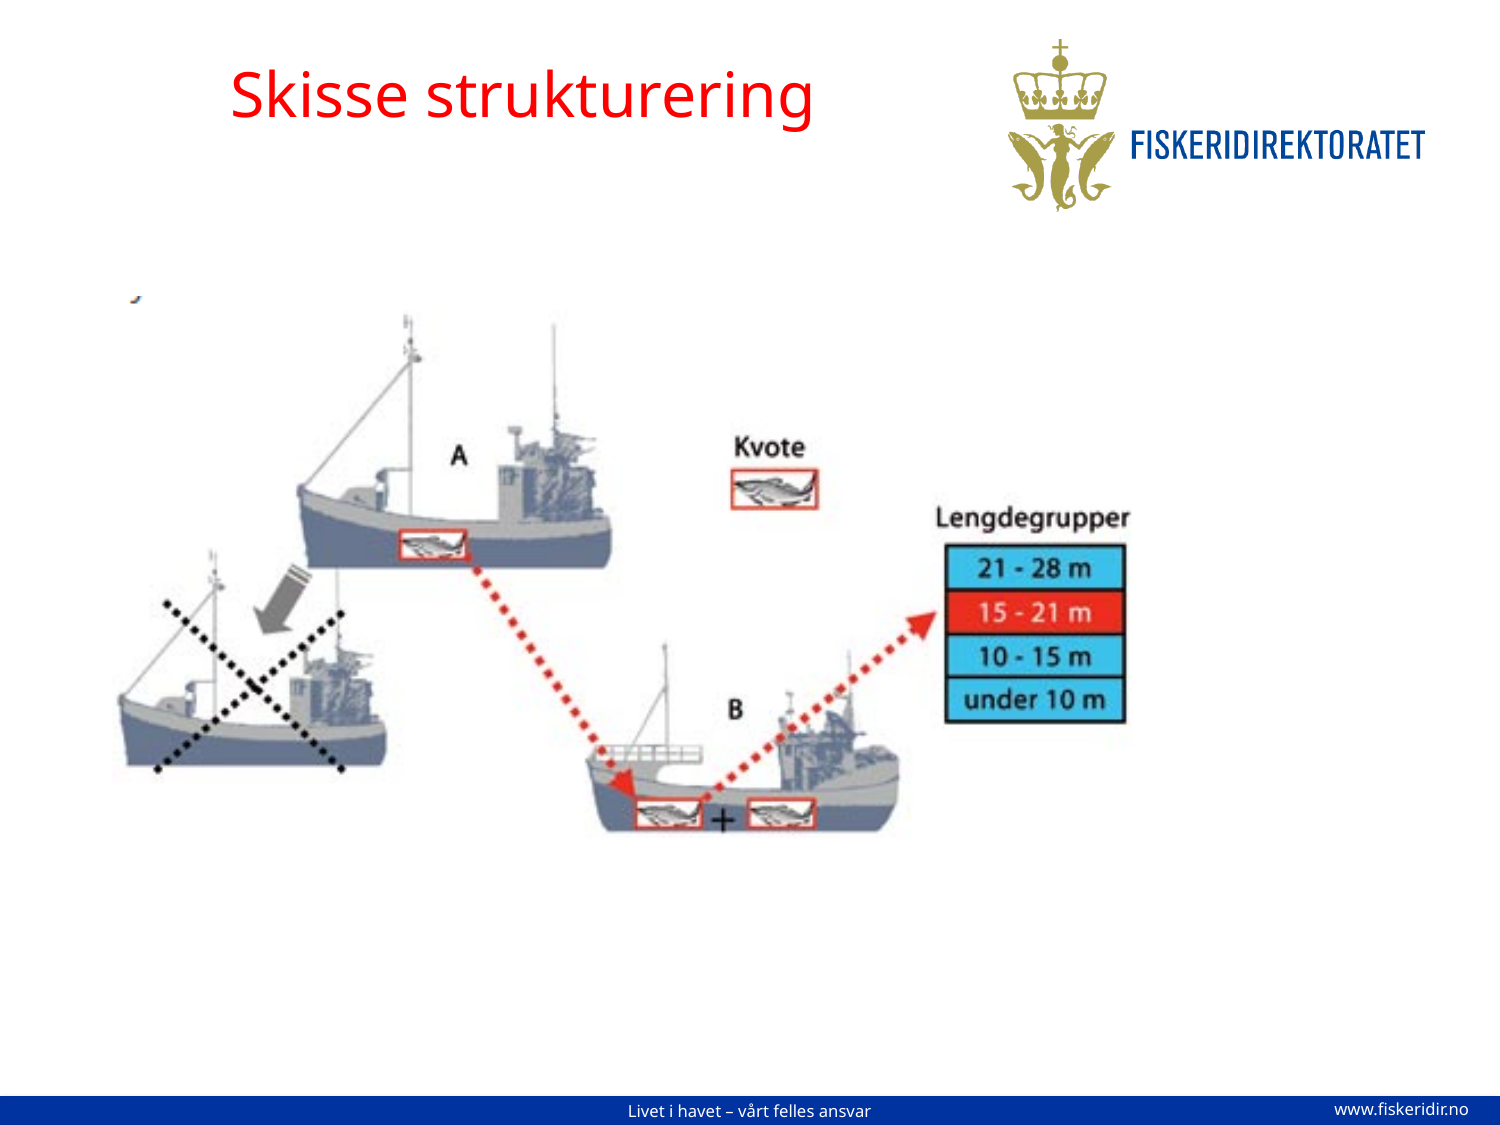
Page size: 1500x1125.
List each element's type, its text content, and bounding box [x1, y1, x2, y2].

picture [1008, 39, 1425, 212]
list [83, 295, 1262, 896]
title Skisse strukturering [71, 47, 976, 221]
